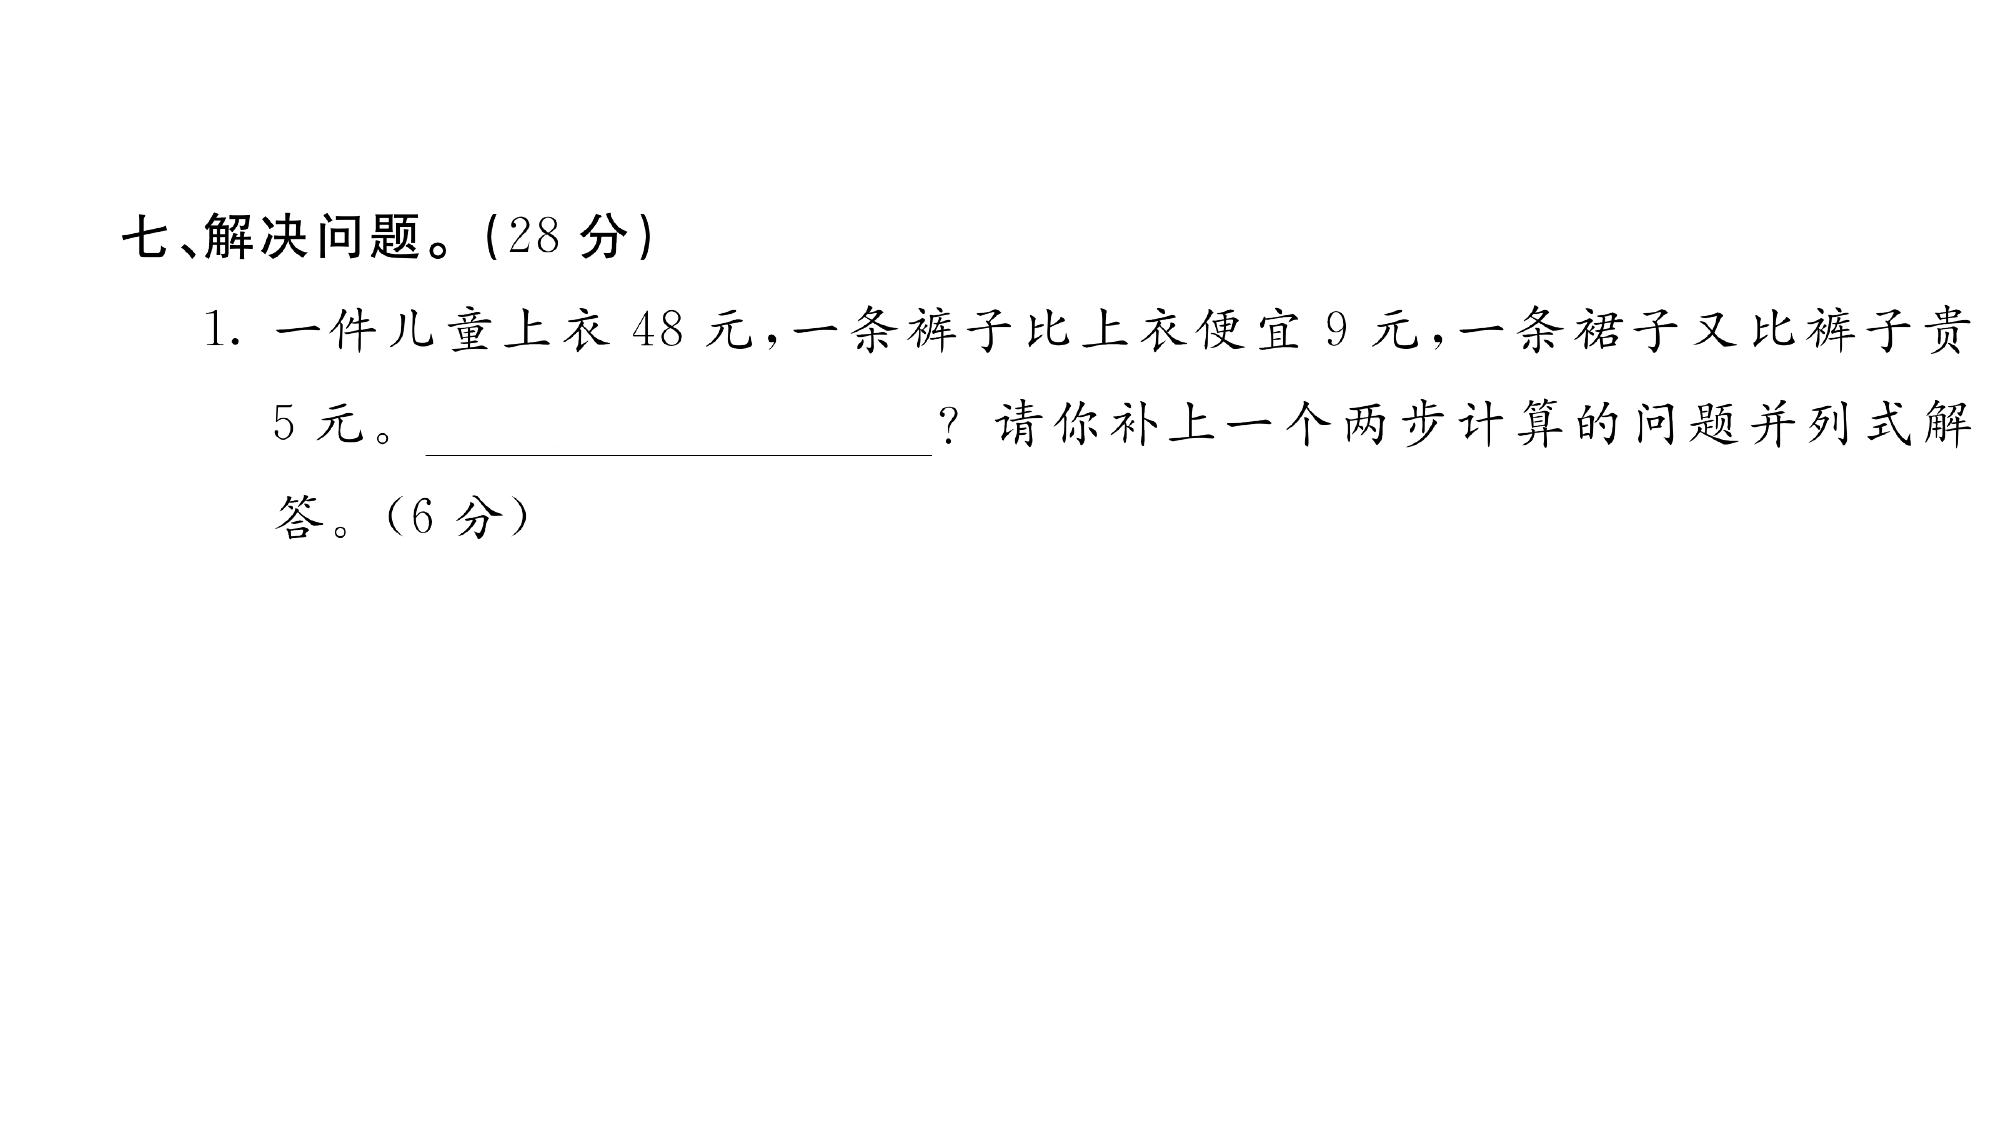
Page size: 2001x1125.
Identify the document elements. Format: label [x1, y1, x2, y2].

picture [118, 177, 2000, 894]
